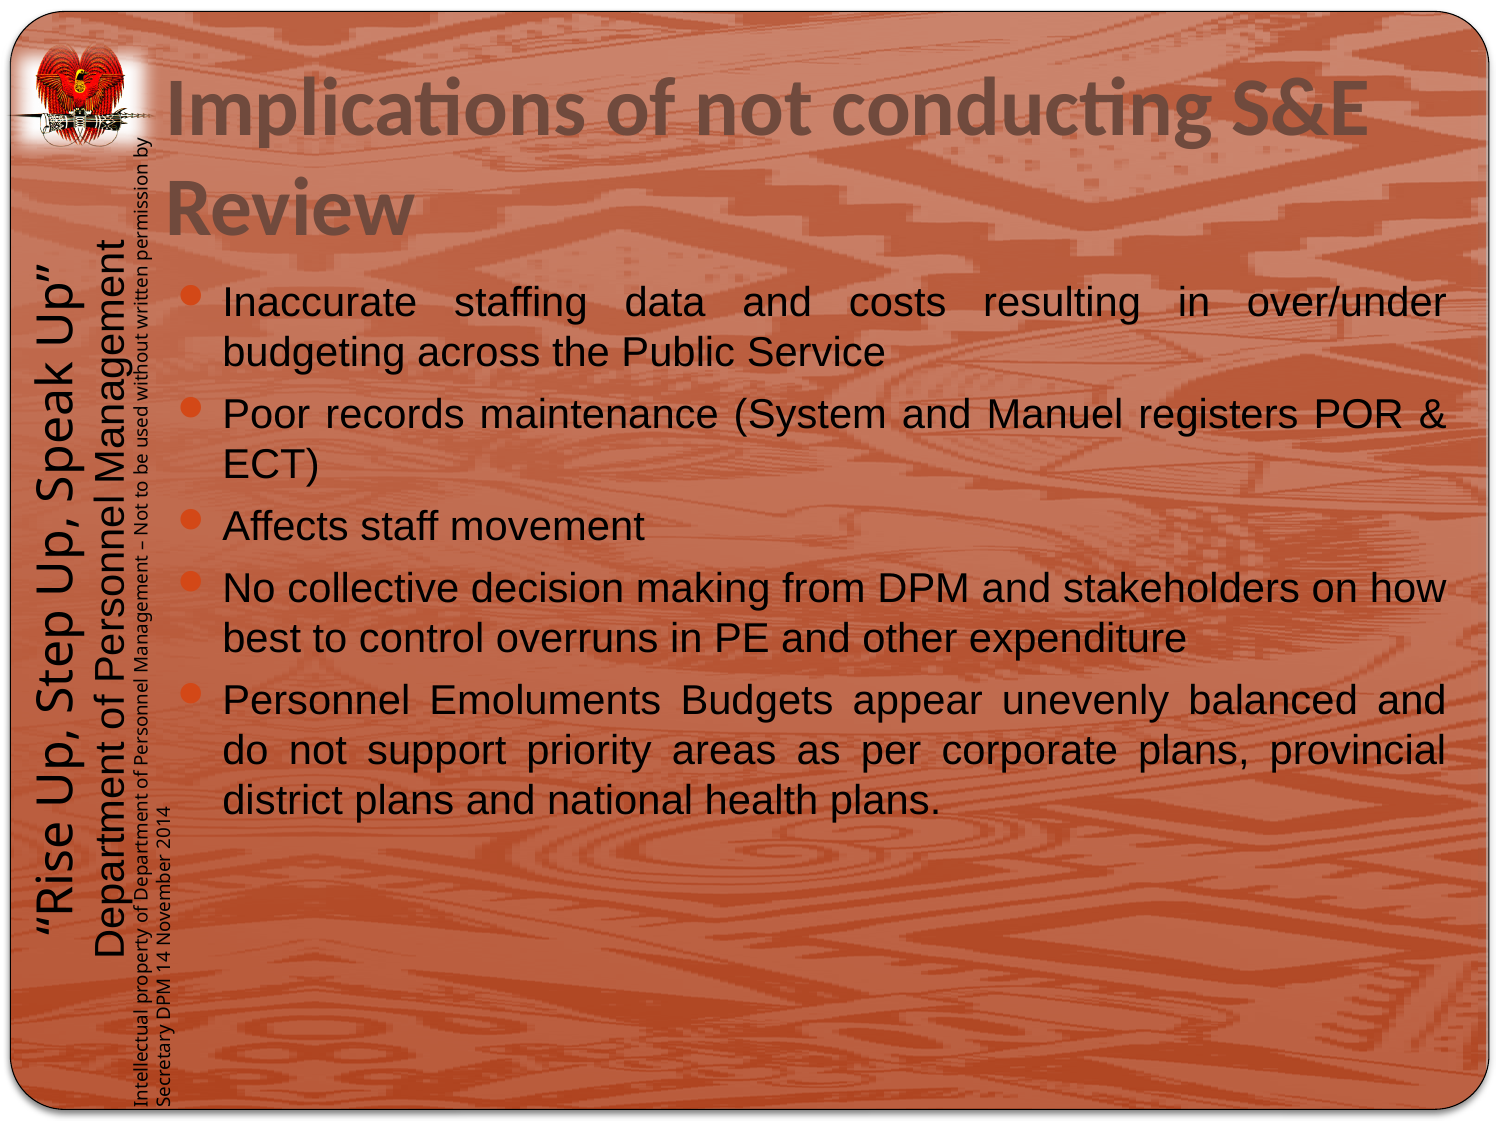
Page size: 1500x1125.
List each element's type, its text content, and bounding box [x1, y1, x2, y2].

title Implications of not conducting S&E Review [150, 45, 1463, 268]
list Inaccurate staffing data and costs resulting in over/under budgeting across the Public Service Poor records maintenance (System and Manuel registers POR & ECT) Affects staff movement No collective decision making from DPM and stakeholders on how best to control overruns in PE and other expenditure Personnel Emoluments Budgets appear unevenly balanced and do not support priority areas as per corporate plans, provincial district plans and national health plans. [162, 268, 1463, 975]
